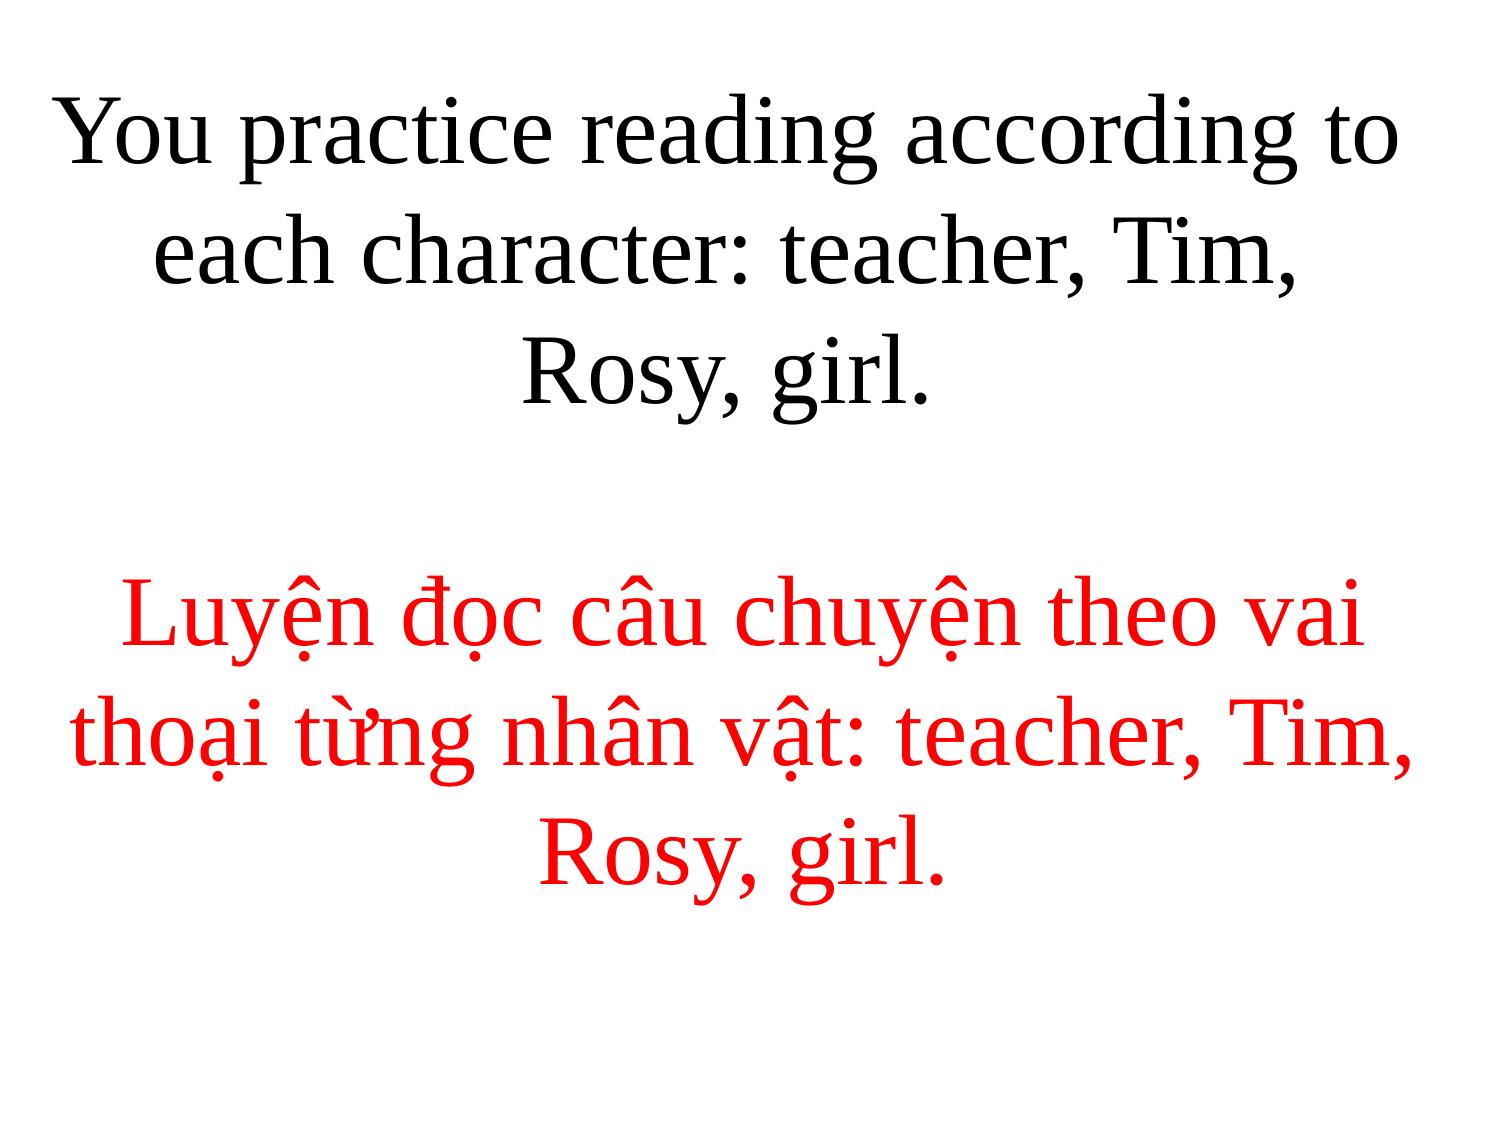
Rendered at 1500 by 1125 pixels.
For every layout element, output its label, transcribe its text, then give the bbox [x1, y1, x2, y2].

subtitle Luyện đọc câu chuyện theo vai thoại từng nhân vật: teacher, Tim, Rosy, girl. [37, 537, 1450, 925]
title You practice reading according to each character: teacher, Tim, Rosy, girl. [24, 37, 1430, 450]
